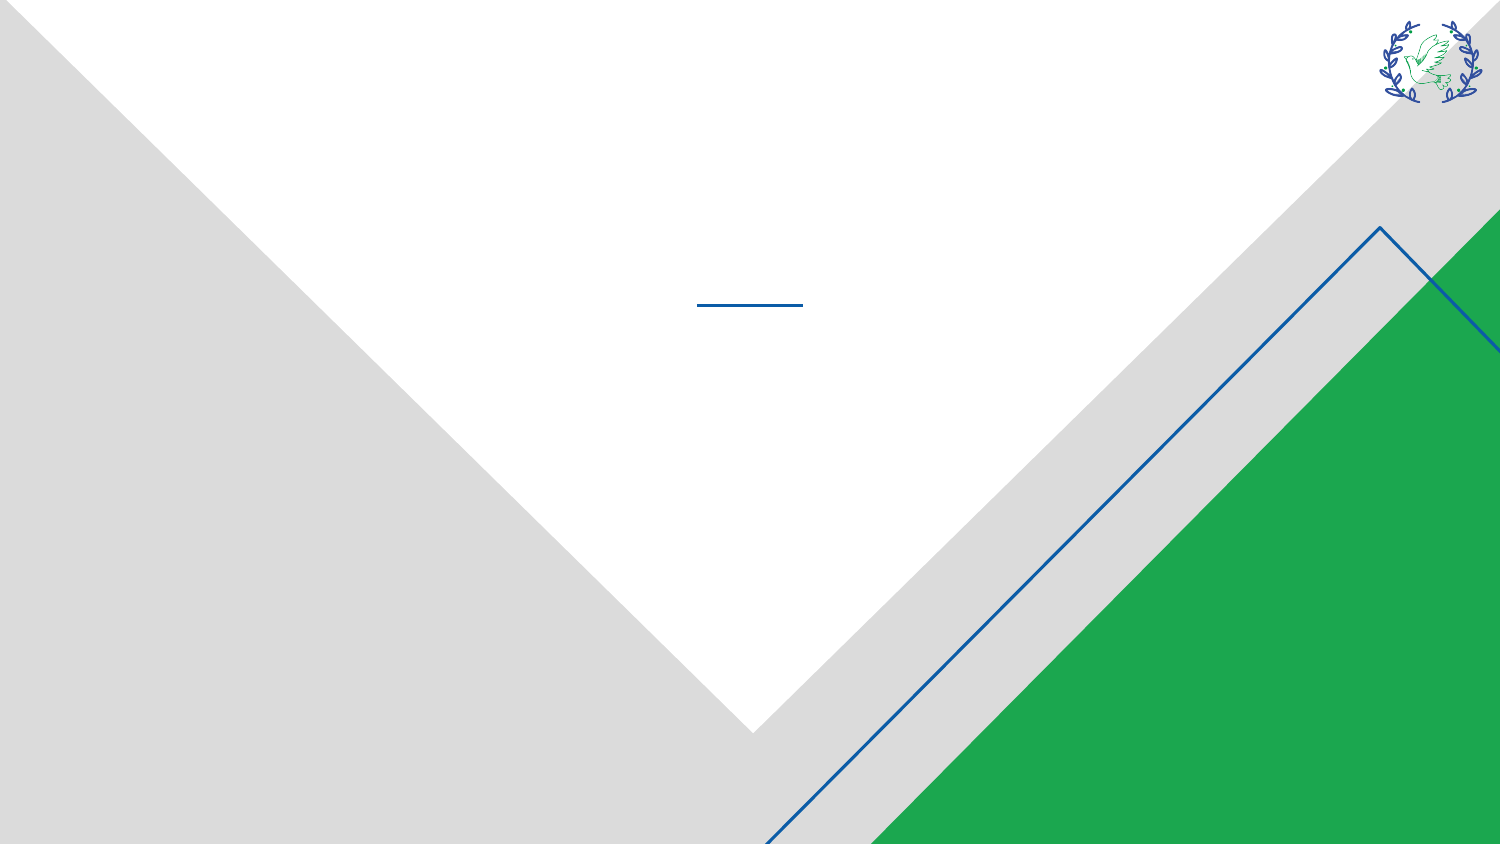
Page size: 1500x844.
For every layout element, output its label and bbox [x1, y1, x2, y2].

picture [1373, 18, 1488, 115]
